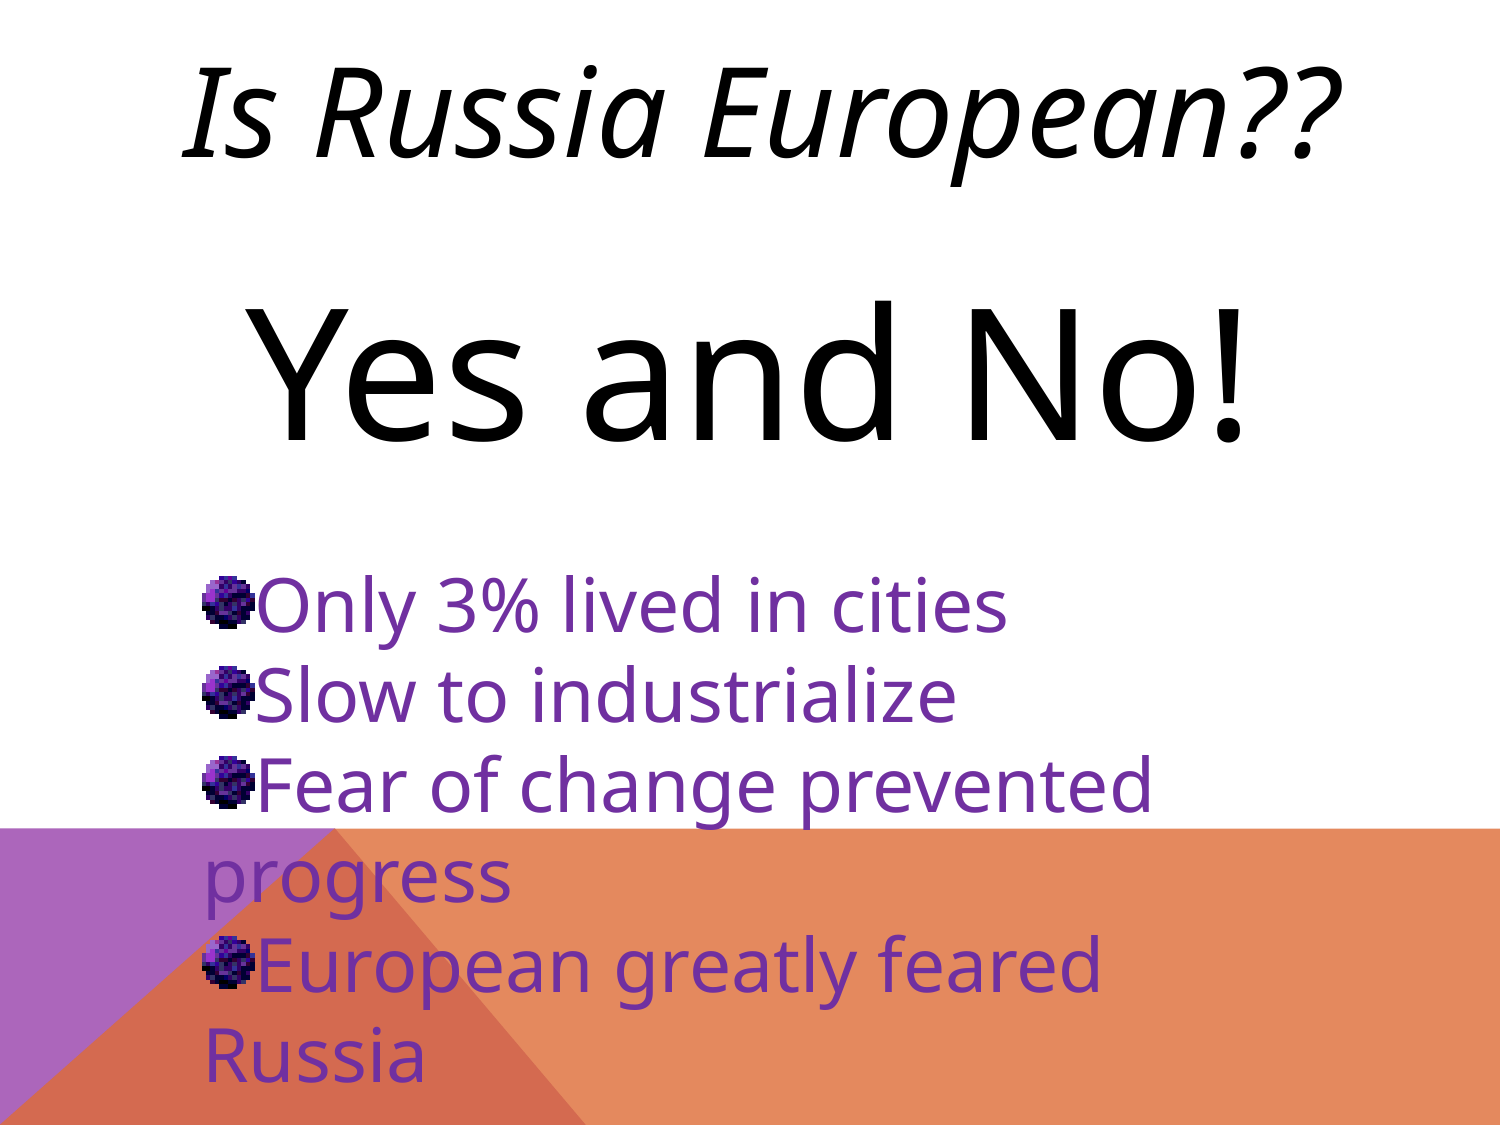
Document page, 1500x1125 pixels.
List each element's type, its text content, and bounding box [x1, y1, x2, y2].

text_box Is Russia European?? [75, 24, 1450, 190]
picture [202, 756, 255, 809]
picture [202, 666, 255, 719]
text_box Only 3% lived in cities Slow to industrialize Fear of change prevented progress European greatly feared Russia [187, 549, 1325, 1105]
picture [202, 576, 255, 629]
picture [202, 936, 255, 989]
text_box Yes and No! [224, 249, 1275, 485]
